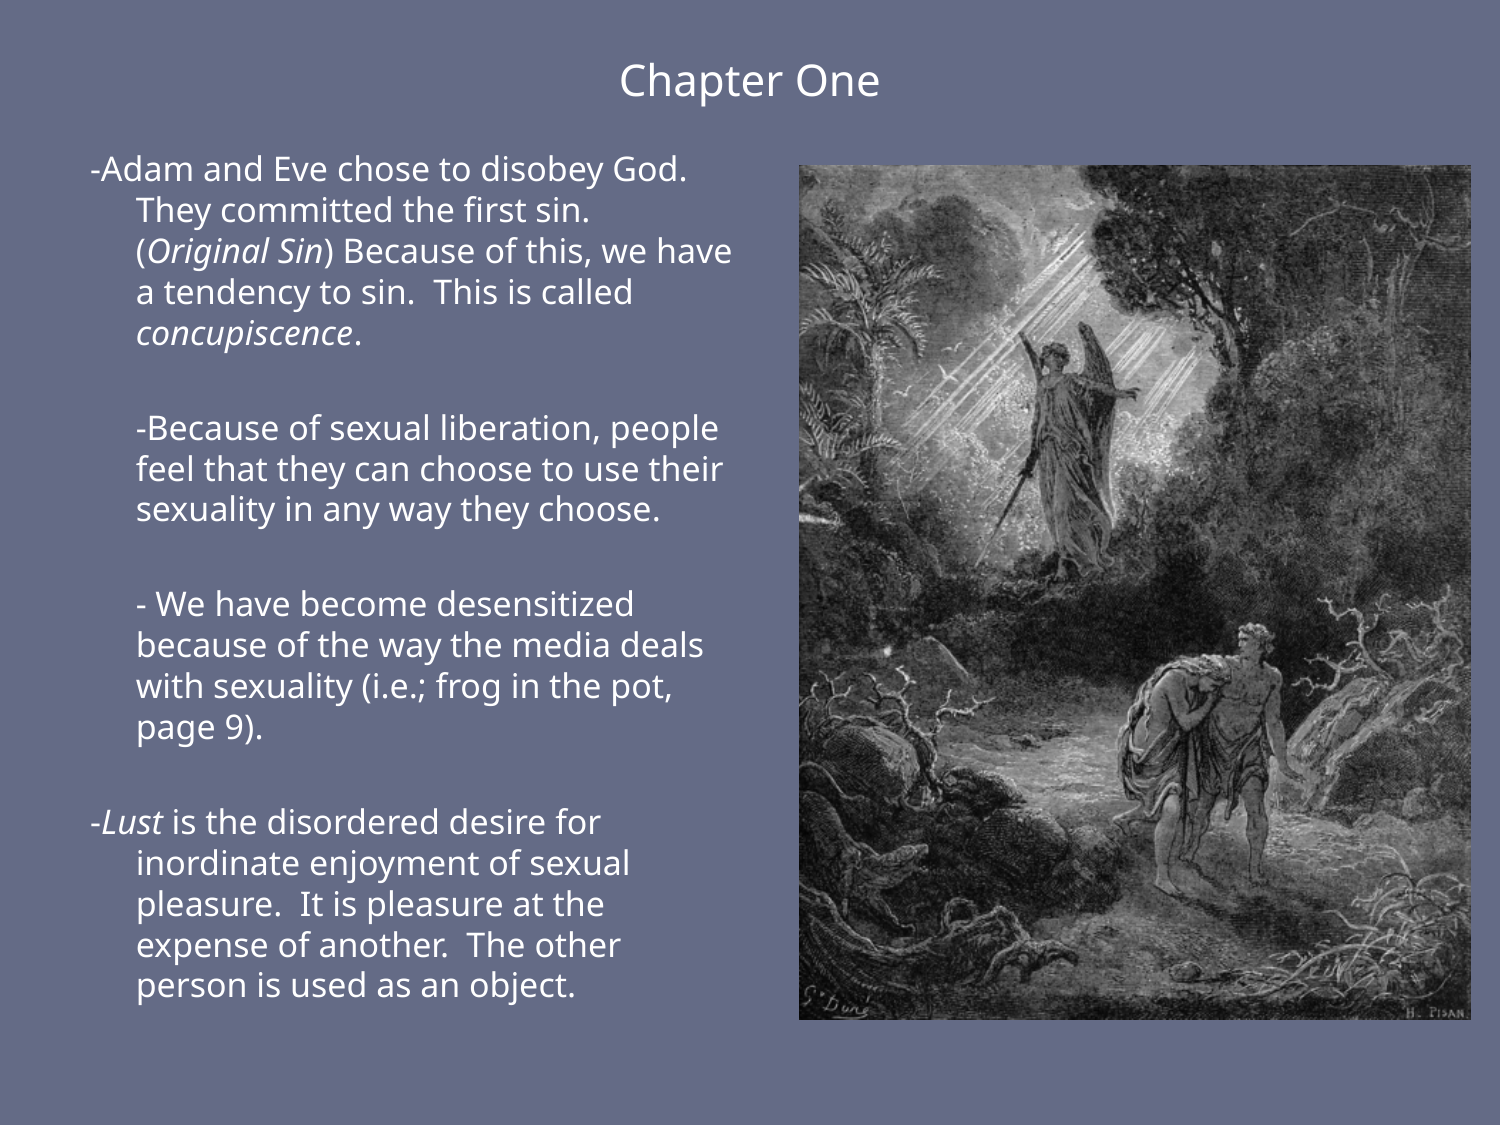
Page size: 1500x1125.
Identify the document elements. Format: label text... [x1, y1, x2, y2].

title Chapter One [75, 45, 1425, 166]
picture [798, 165, 1472, 1020]
list -Adam and Eve chose to disobey God. They committed the first sin. (Original Sin) Because of this, we have a tendency to sin. This is called concupiscence. -Because of sexual liberation, people feel that they can choose to use their sexuality in any way they choose. - We have become desensitized because of the way the media deals with sexuality (i.e.; frog in the pot, page 9). -Lust is the disordered desire for inordinate enjoyment of sexual pleasure. It is pleasure at the expense of another. The other person is used as an object. [75, 140, 752, 1058]
